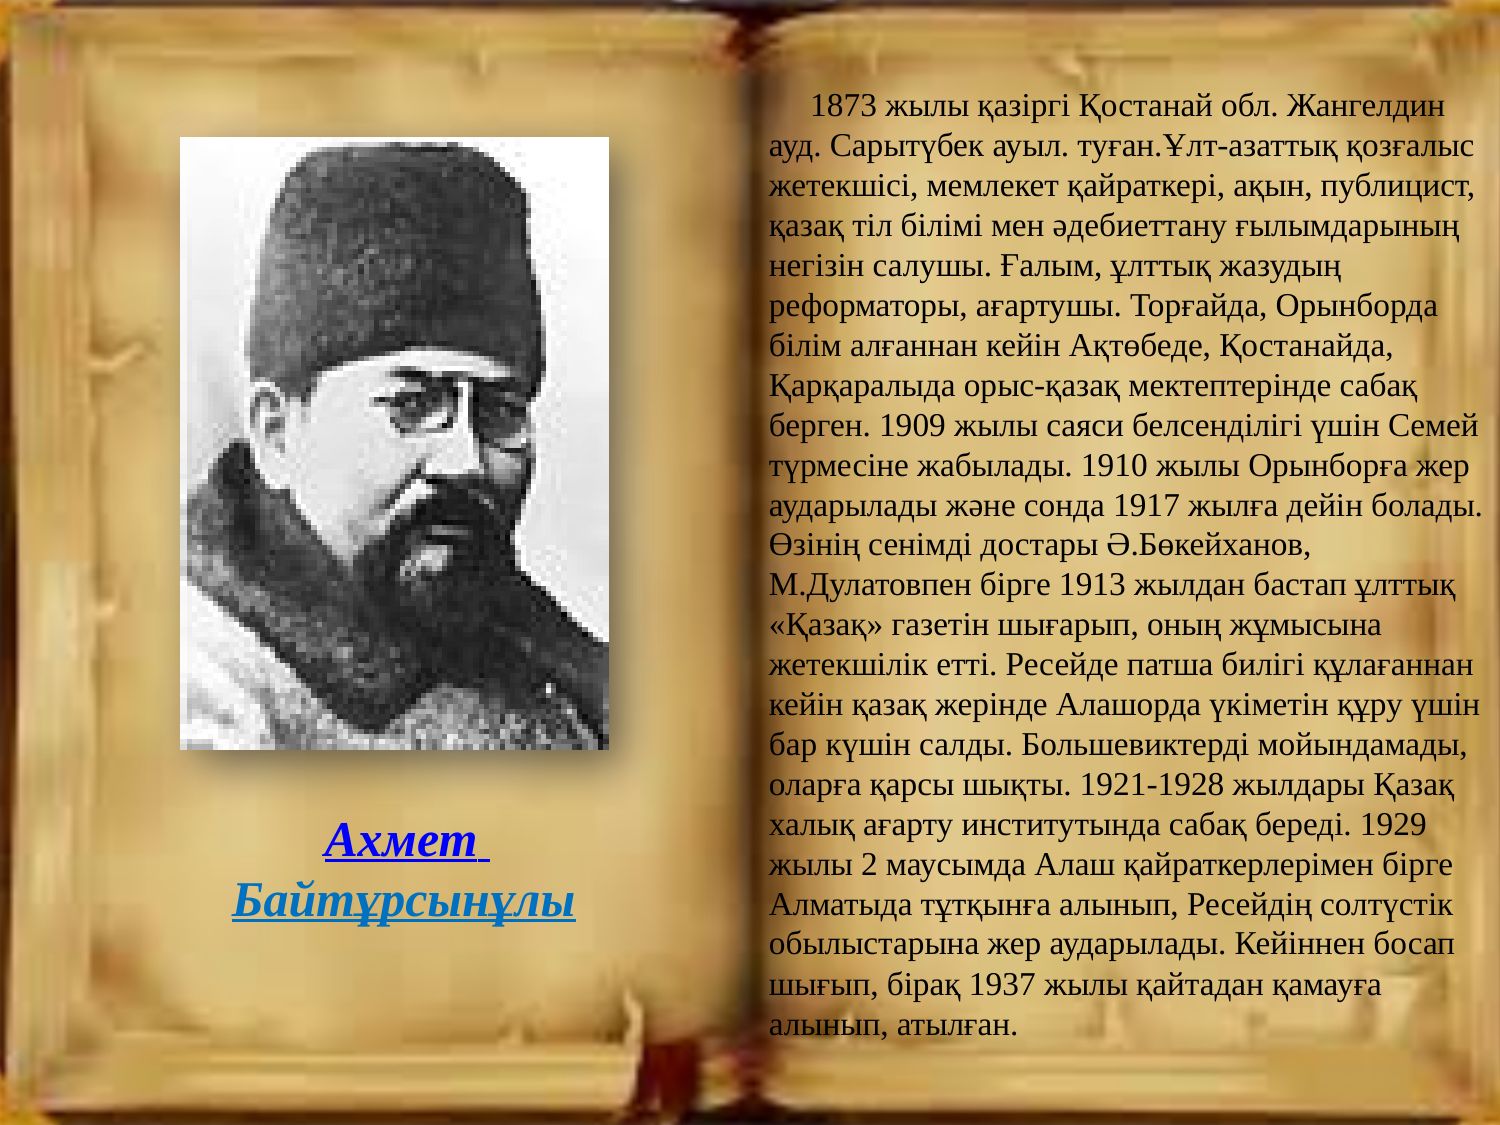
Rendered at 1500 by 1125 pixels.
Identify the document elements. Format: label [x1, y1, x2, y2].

picture [0, 0, 1500, 1125]
list [180, 136, 609, 751]
